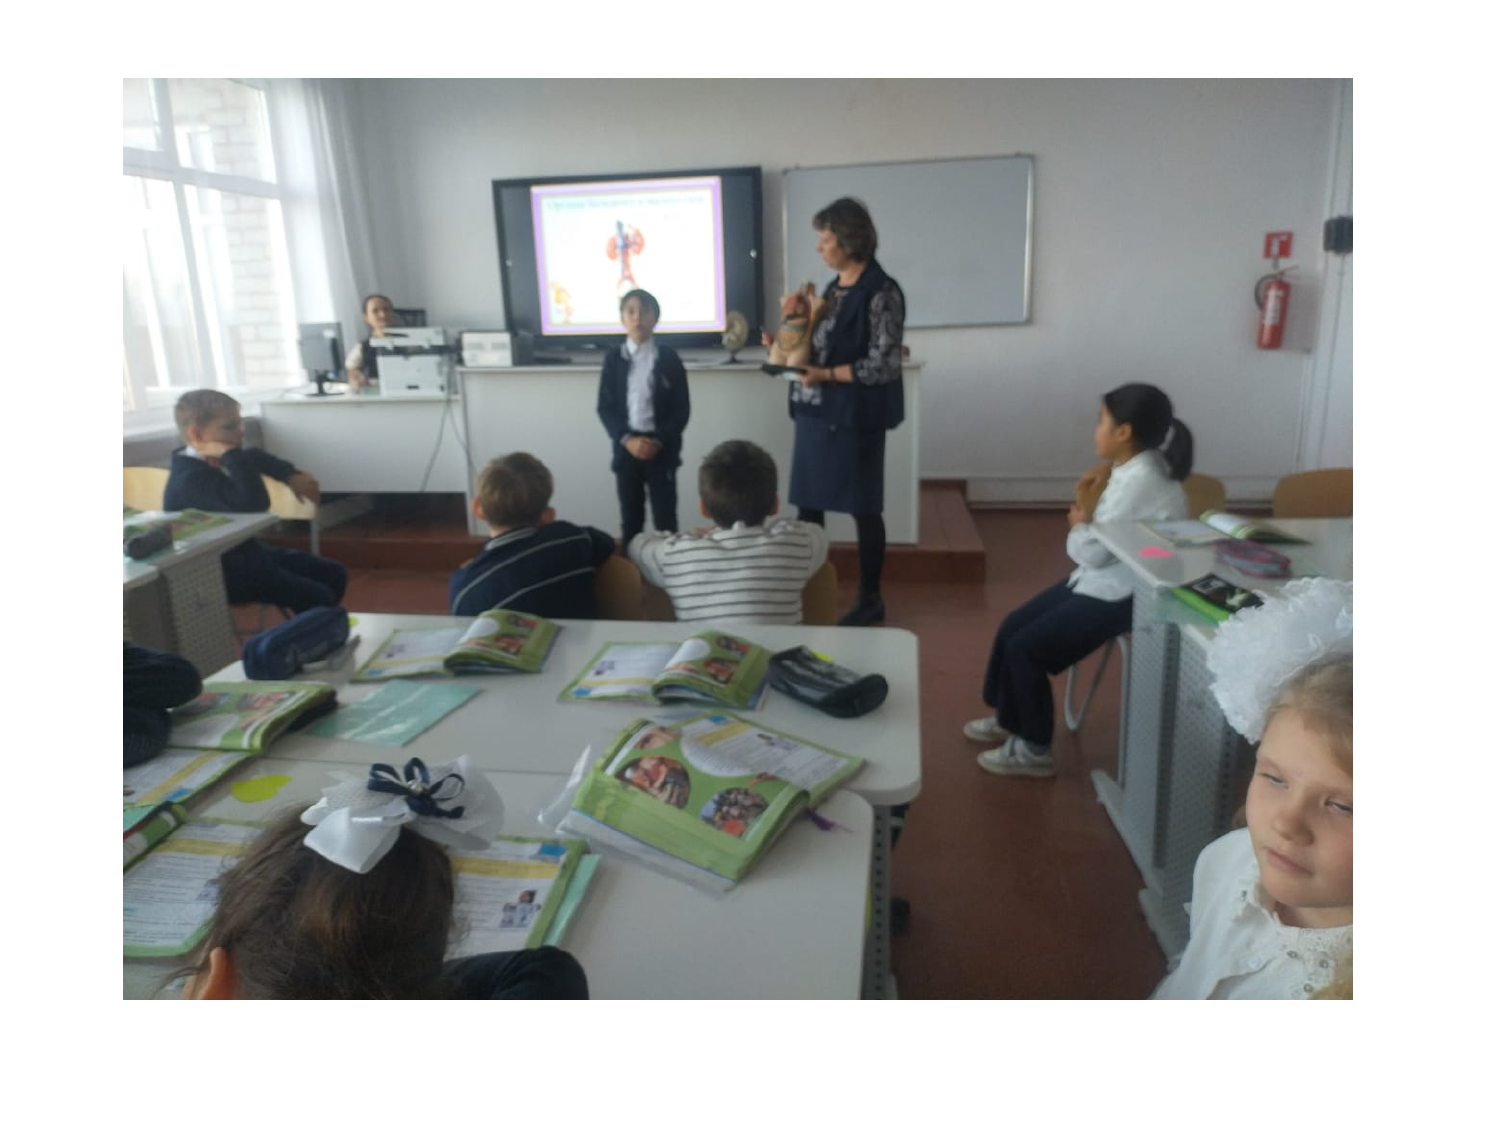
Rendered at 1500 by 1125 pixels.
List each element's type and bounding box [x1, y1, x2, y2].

picture [123, 77, 1353, 1000]
